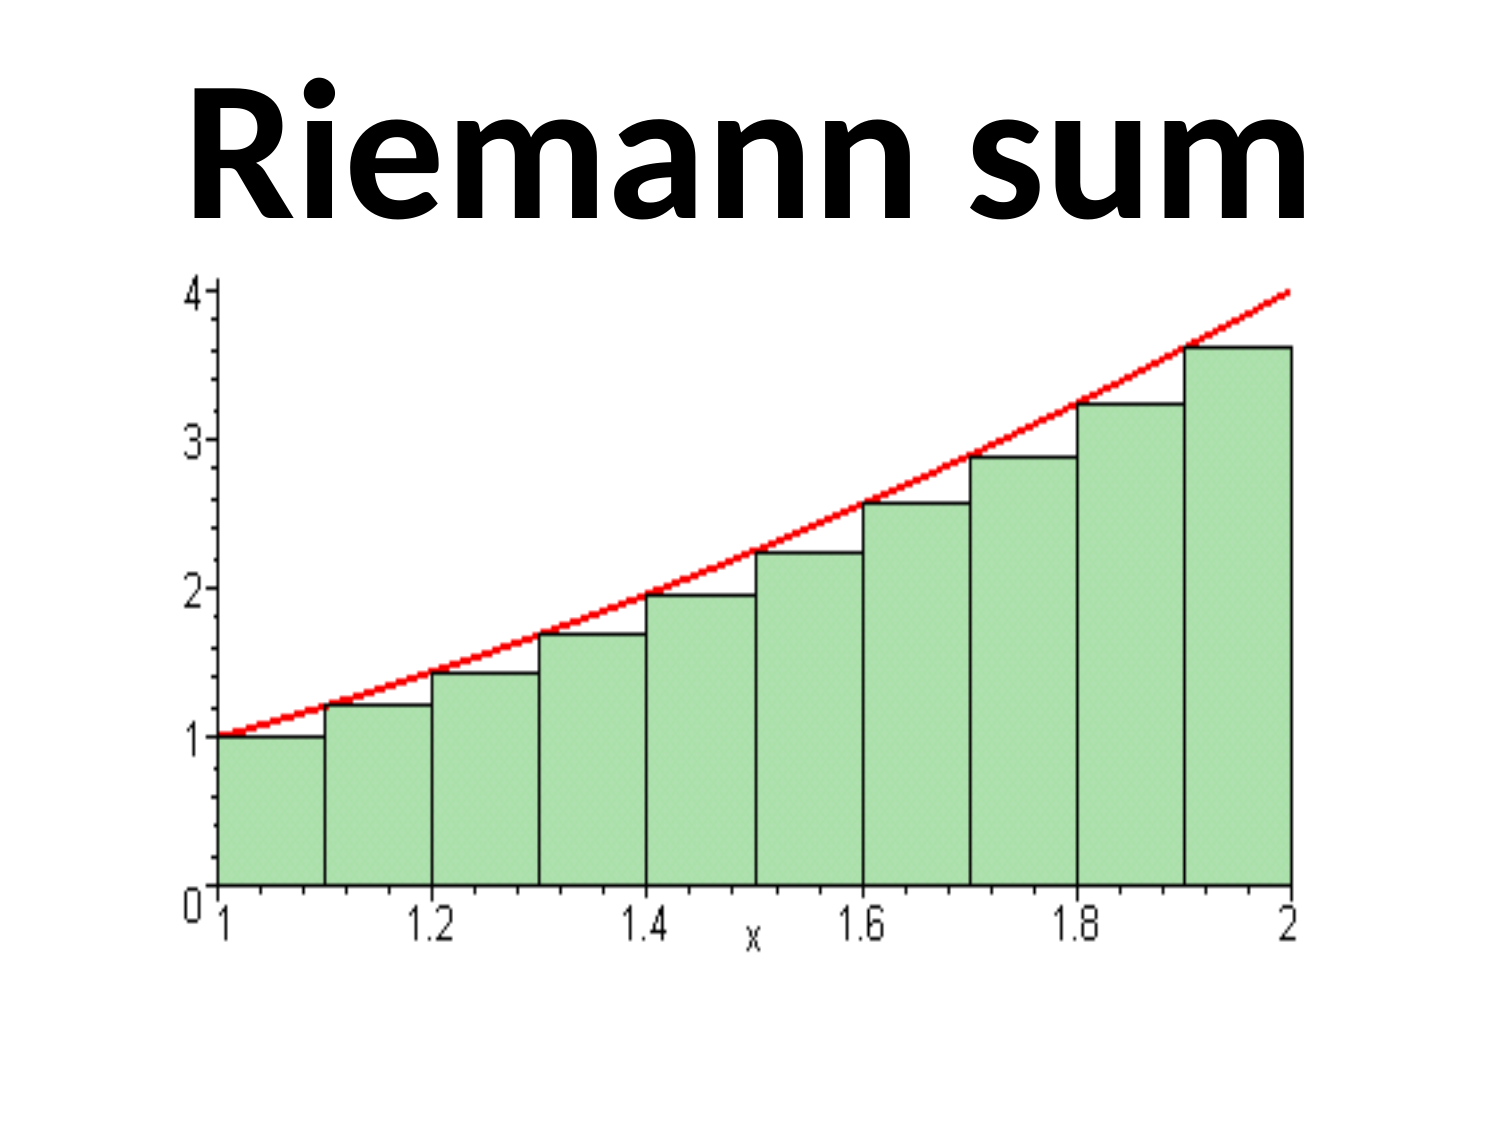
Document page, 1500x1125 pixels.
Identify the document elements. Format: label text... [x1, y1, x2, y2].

title Riemann sum [75, 45, 1425, 233]
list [137, 262, 1351, 963]
